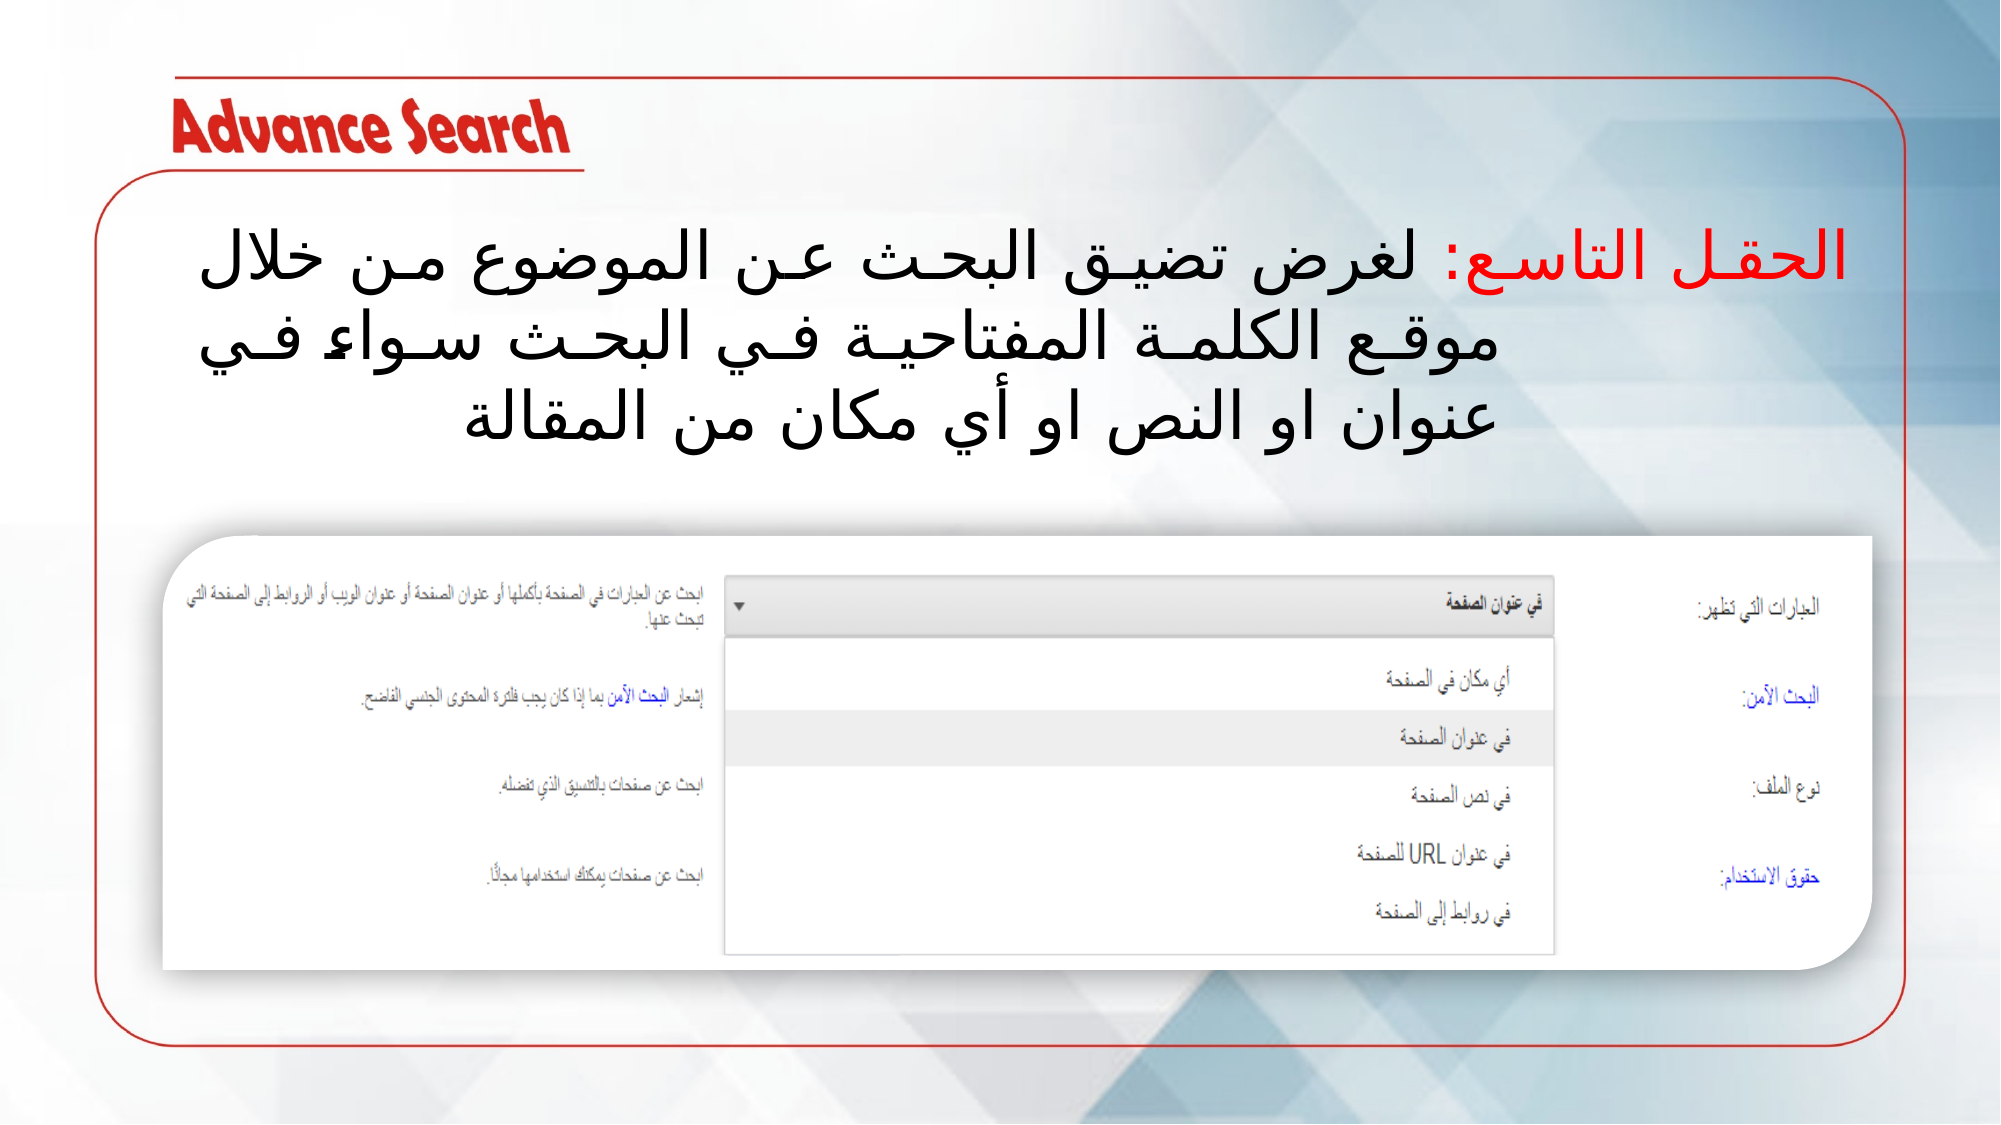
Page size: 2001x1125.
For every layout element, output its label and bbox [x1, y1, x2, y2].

list [0, 0, 2000, 1124]
picture [169, 543, 1865, 963]
